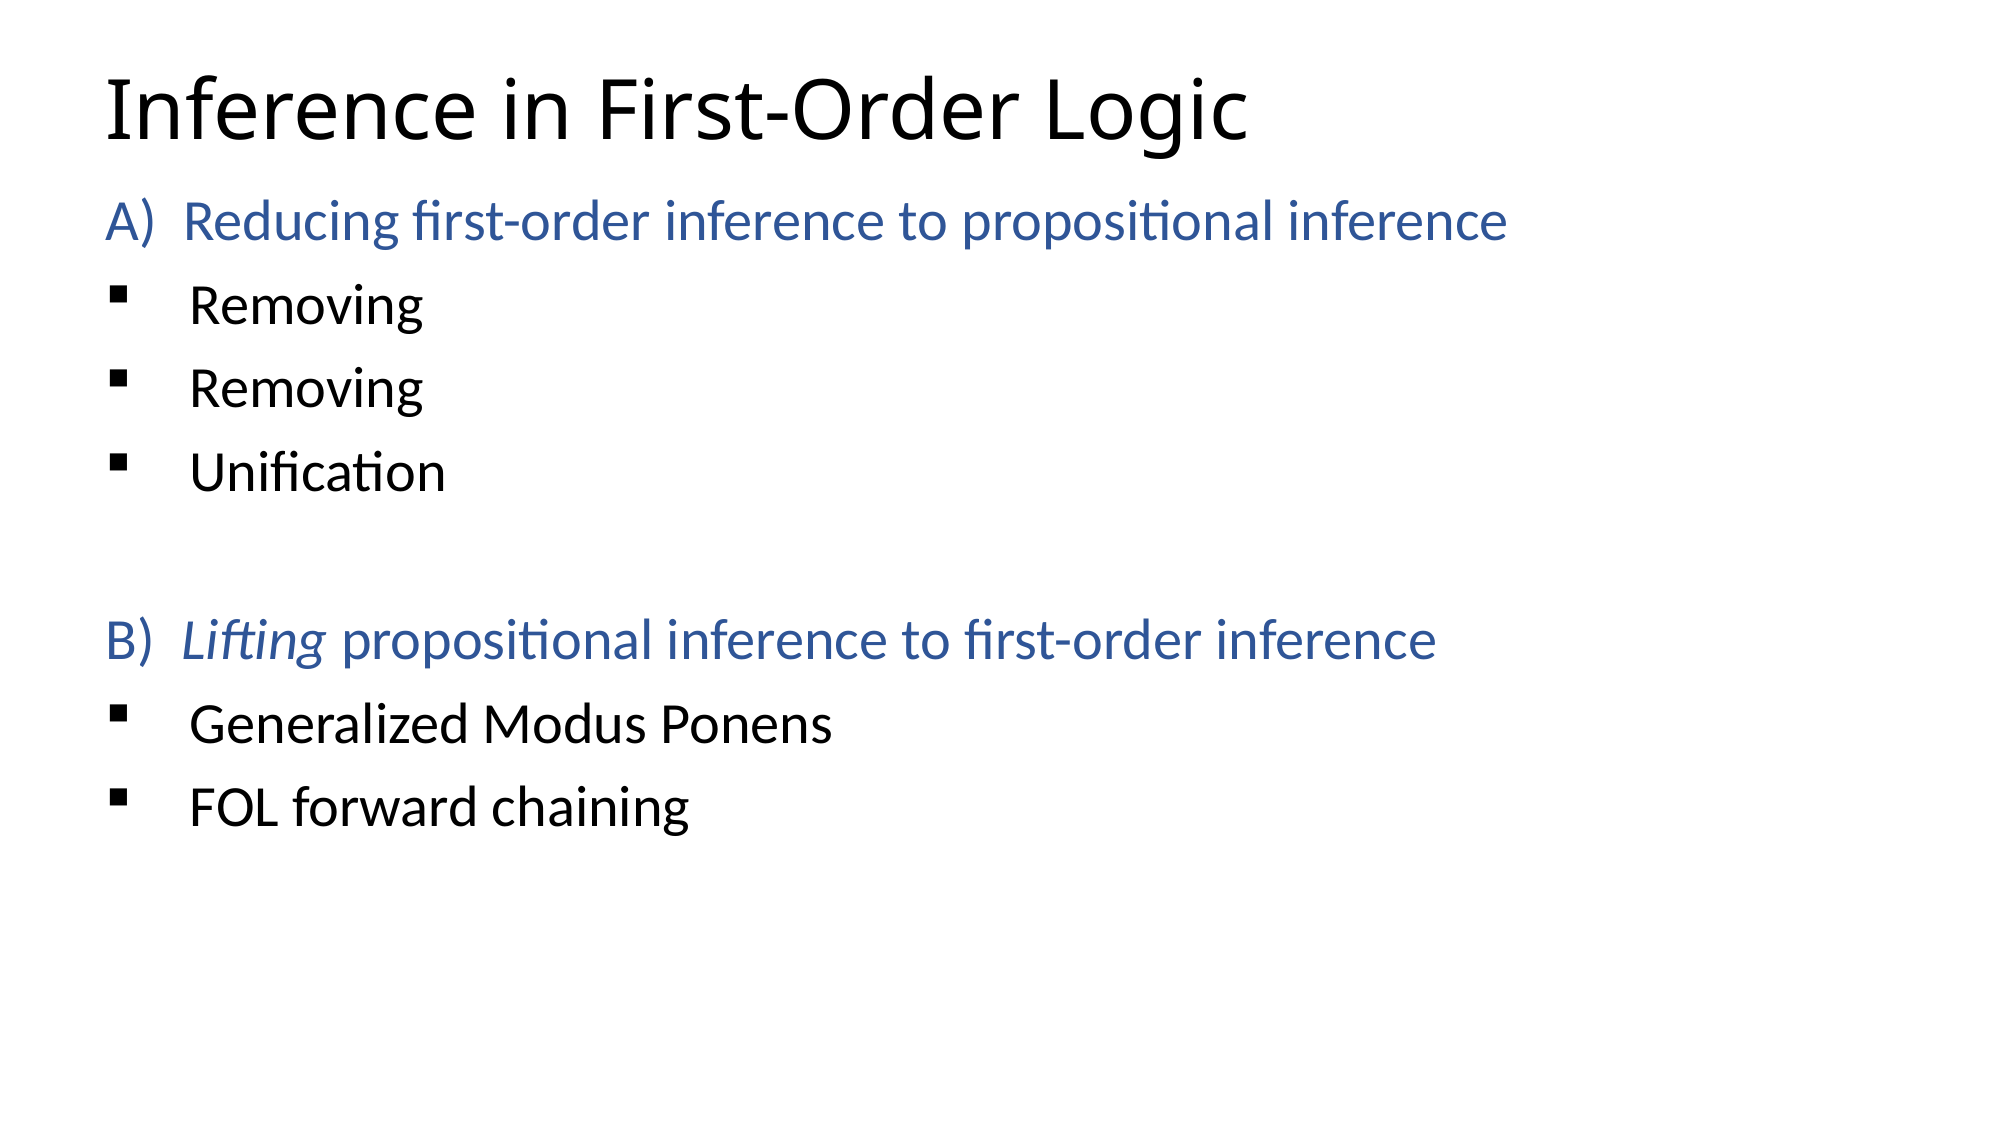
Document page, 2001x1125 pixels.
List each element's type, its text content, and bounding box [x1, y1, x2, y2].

title Inference in First-Order Logic [90, 60, 1816, 164]
